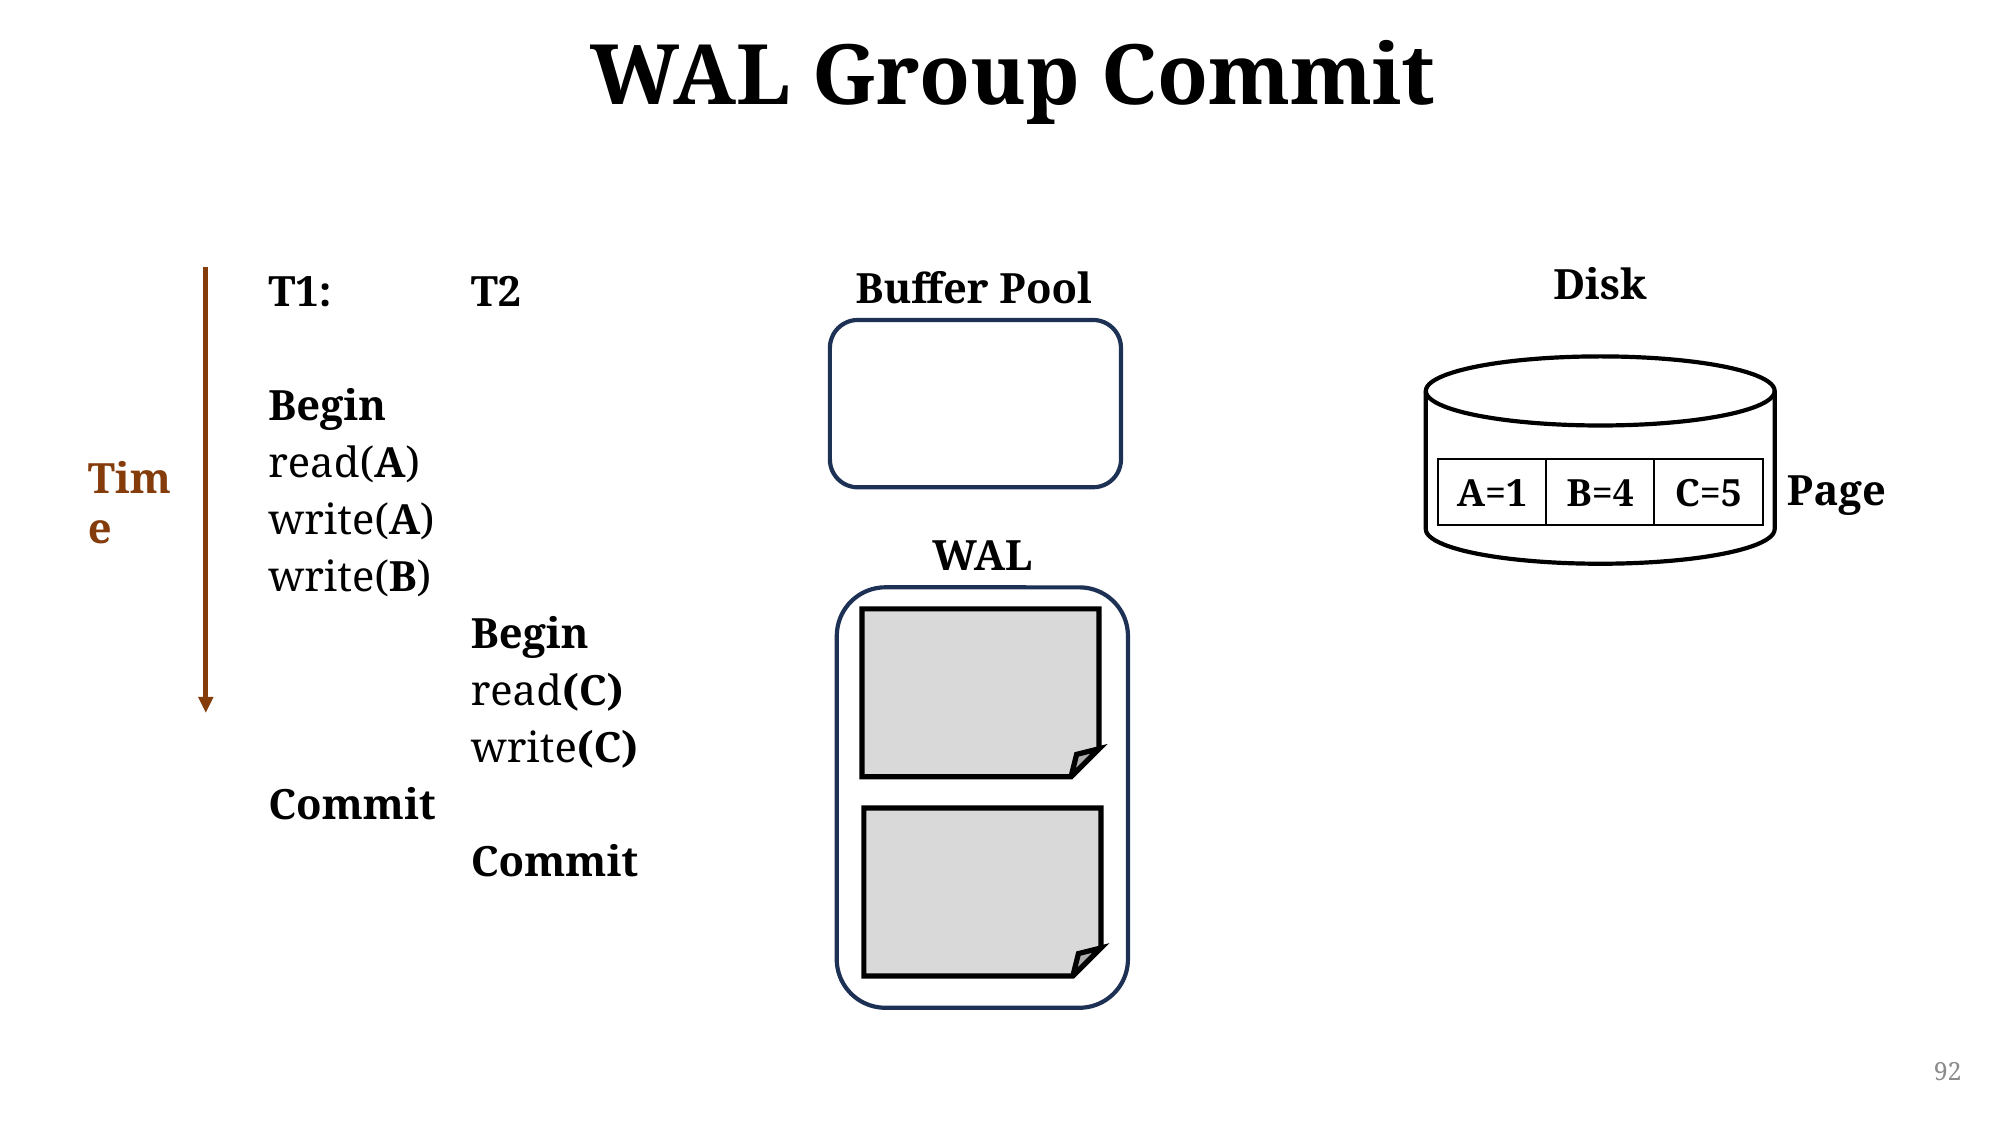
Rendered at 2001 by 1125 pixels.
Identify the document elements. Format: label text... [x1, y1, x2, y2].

table_header T2 Begin read(C) write(C) Commit [456, 254, 658, 820]
text_box [1424, 355, 1776, 565]
slide_number 92 [1526, 1042, 1977, 1103]
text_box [73, 267, 208, 713]
text_box [835, 586, 1129, 1009]
text_box [828, 318, 1123, 489]
text_box [862, 807, 1105, 978]
table_header T1: Begin read(A) write(A) write(B) Commit [253, 254, 456, 820]
text_box Disk [1538, 250, 1662, 316]
text_box Buffer Pool [840, 254, 1107, 320]
text_box WAL [917, 521, 1048, 586]
title WAL Group Commit [150, 3, 1876, 152]
text_box [860, 607, 1103, 778]
text_box Page [1772, 456, 1901, 521]
